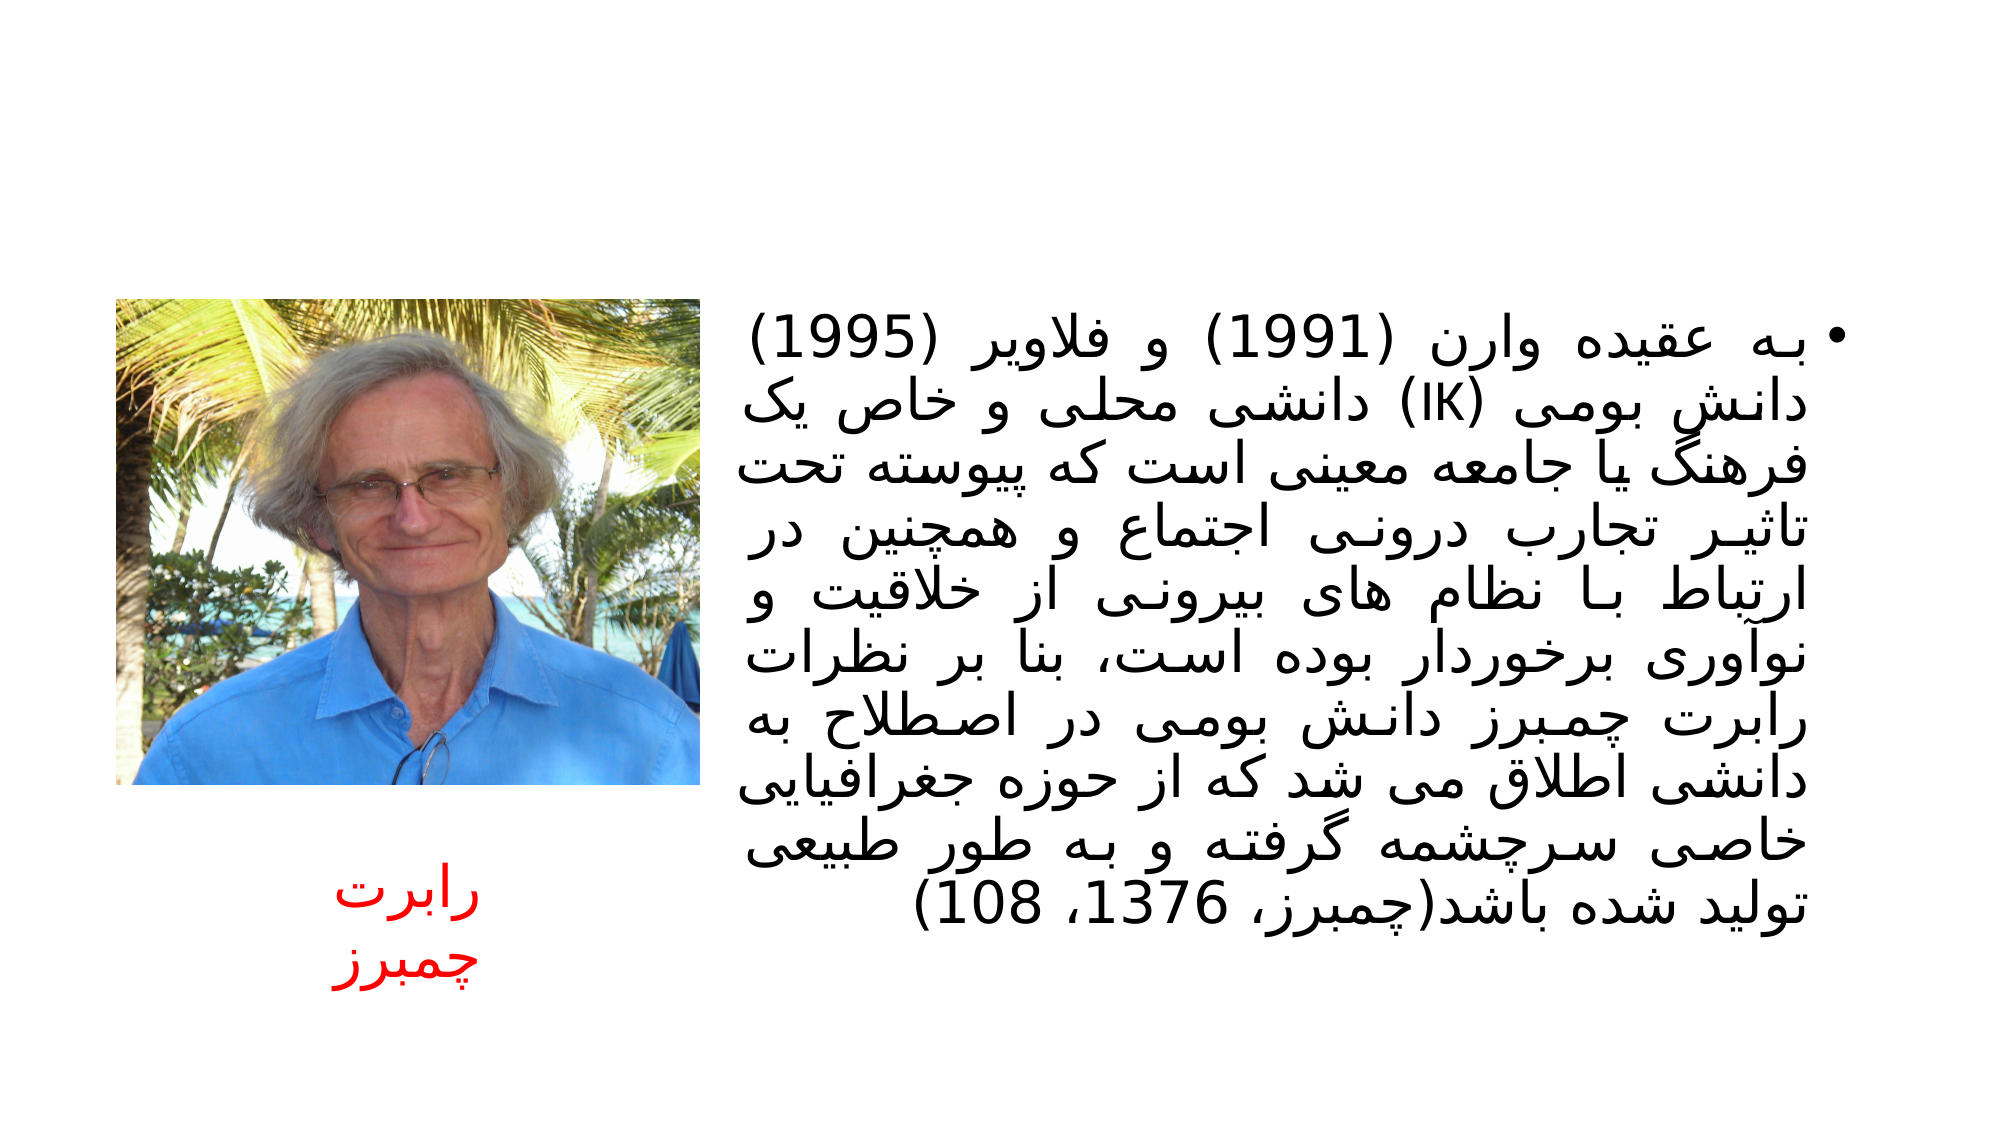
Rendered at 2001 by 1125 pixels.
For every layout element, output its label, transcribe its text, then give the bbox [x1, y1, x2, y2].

list به عقیده وارن (1991) و فلاویر (1995) دانش بومی (IK) دانشی محلی و خاص یک فرهنگ یا جامعه معینی است که پیوسته تحت تاثیر تجارب درونی اجتماع و همچنین در ارتباط با نظام های بیرونی از خلاقیت و نوآوری برخوردار بوده است، بنا بر نظرات رابرت چمبرز دانش بومی در اصطلاح به دانشی اطلاق می شد که از حوزه جغرافیایی خاصی سرچشمه گرفته و به طور طبیعی تولید شده باشد(چمبرز، 1376، 108) [720, 299, 1863, 1014]
text_box رابرت چمبرز [269, 841, 547, 996]
picture [116, 299, 700, 785]
